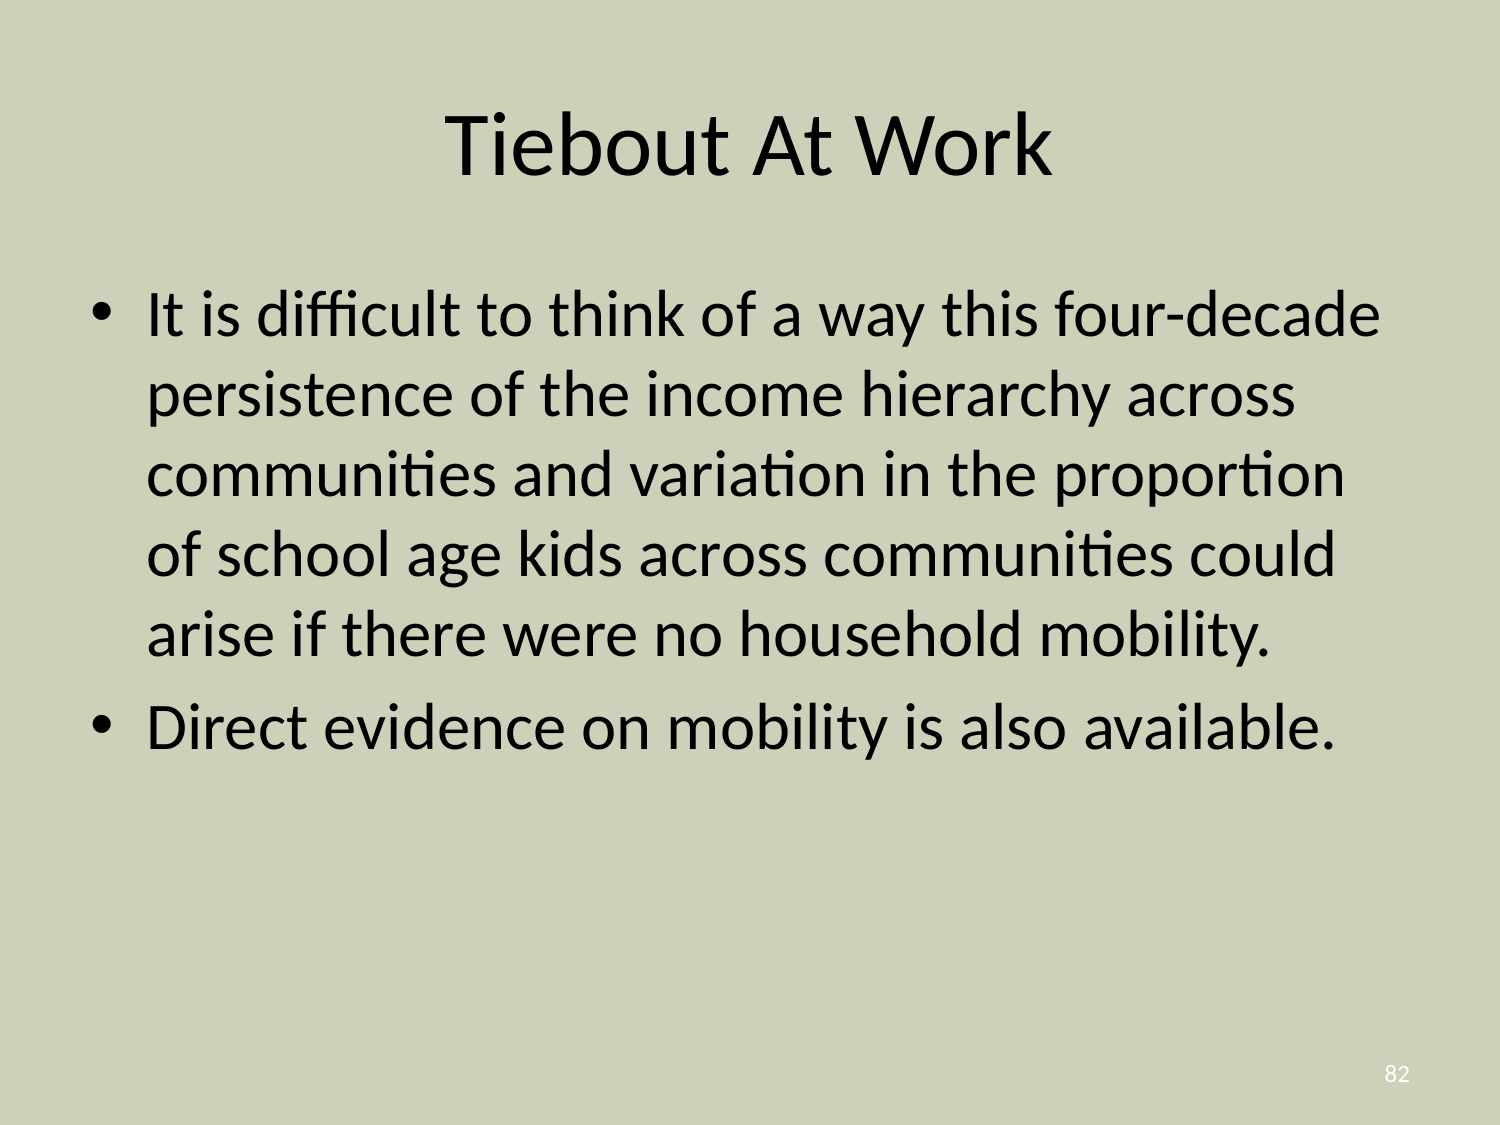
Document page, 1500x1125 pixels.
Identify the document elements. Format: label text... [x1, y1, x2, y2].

slide_number 82 [1074, 1042, 1425, 1103]
title Tiebout At Work [75, 45, 1425, 233]
list It is difficult to think of a way this four-decade persistence of the income hierarchy across communities and variation in the proportion of school age kids across communities could arise if there were no household mobility. Direct evidence on mobility is also available. [75, 262, 1425, 1005]
